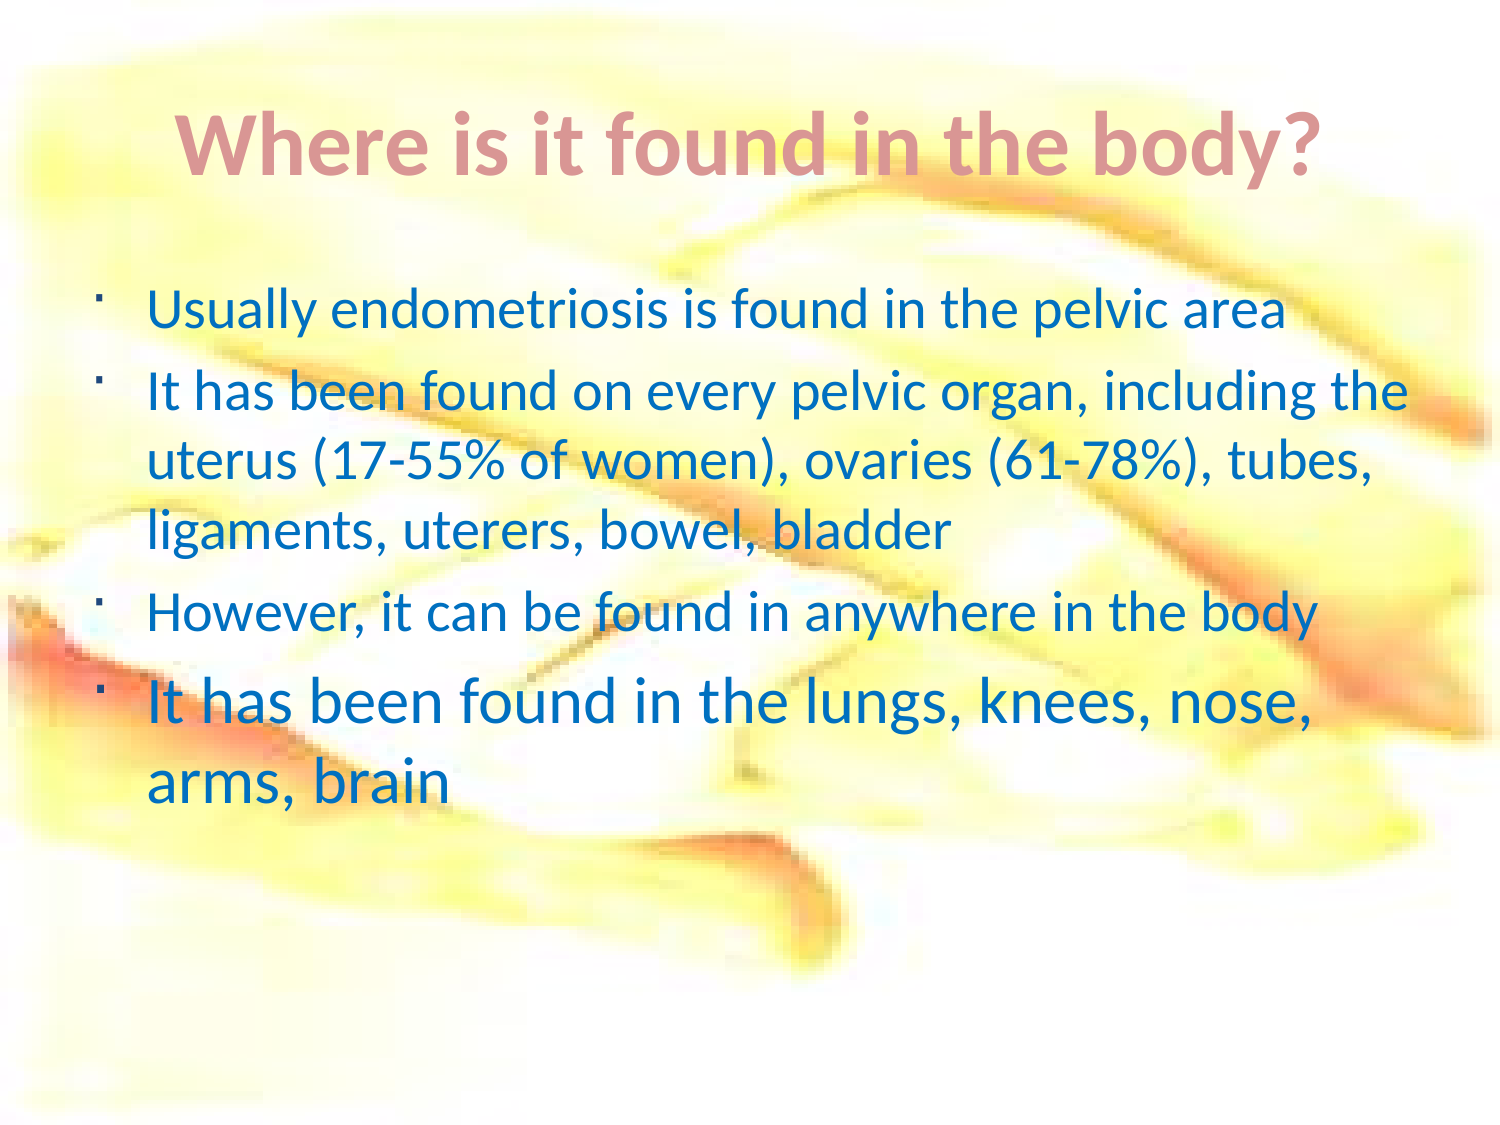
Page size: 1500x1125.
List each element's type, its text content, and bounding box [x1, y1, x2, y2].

list Usually endometriosis is found in the pelvic area It has been found on every pelvic organ, including the uterus (17-55% of women), ovaries (61-78%), tubes, ligaments, uterers, bowel, bladder However, it can be found in anywhere in the body It has been found in the lungs, knees, nose, arms, brain [75, 262, 1425, 1005]
picture [0, 0, 1500, 1125]
title Where is it found in the body? [75, 45, 1425, 233]
